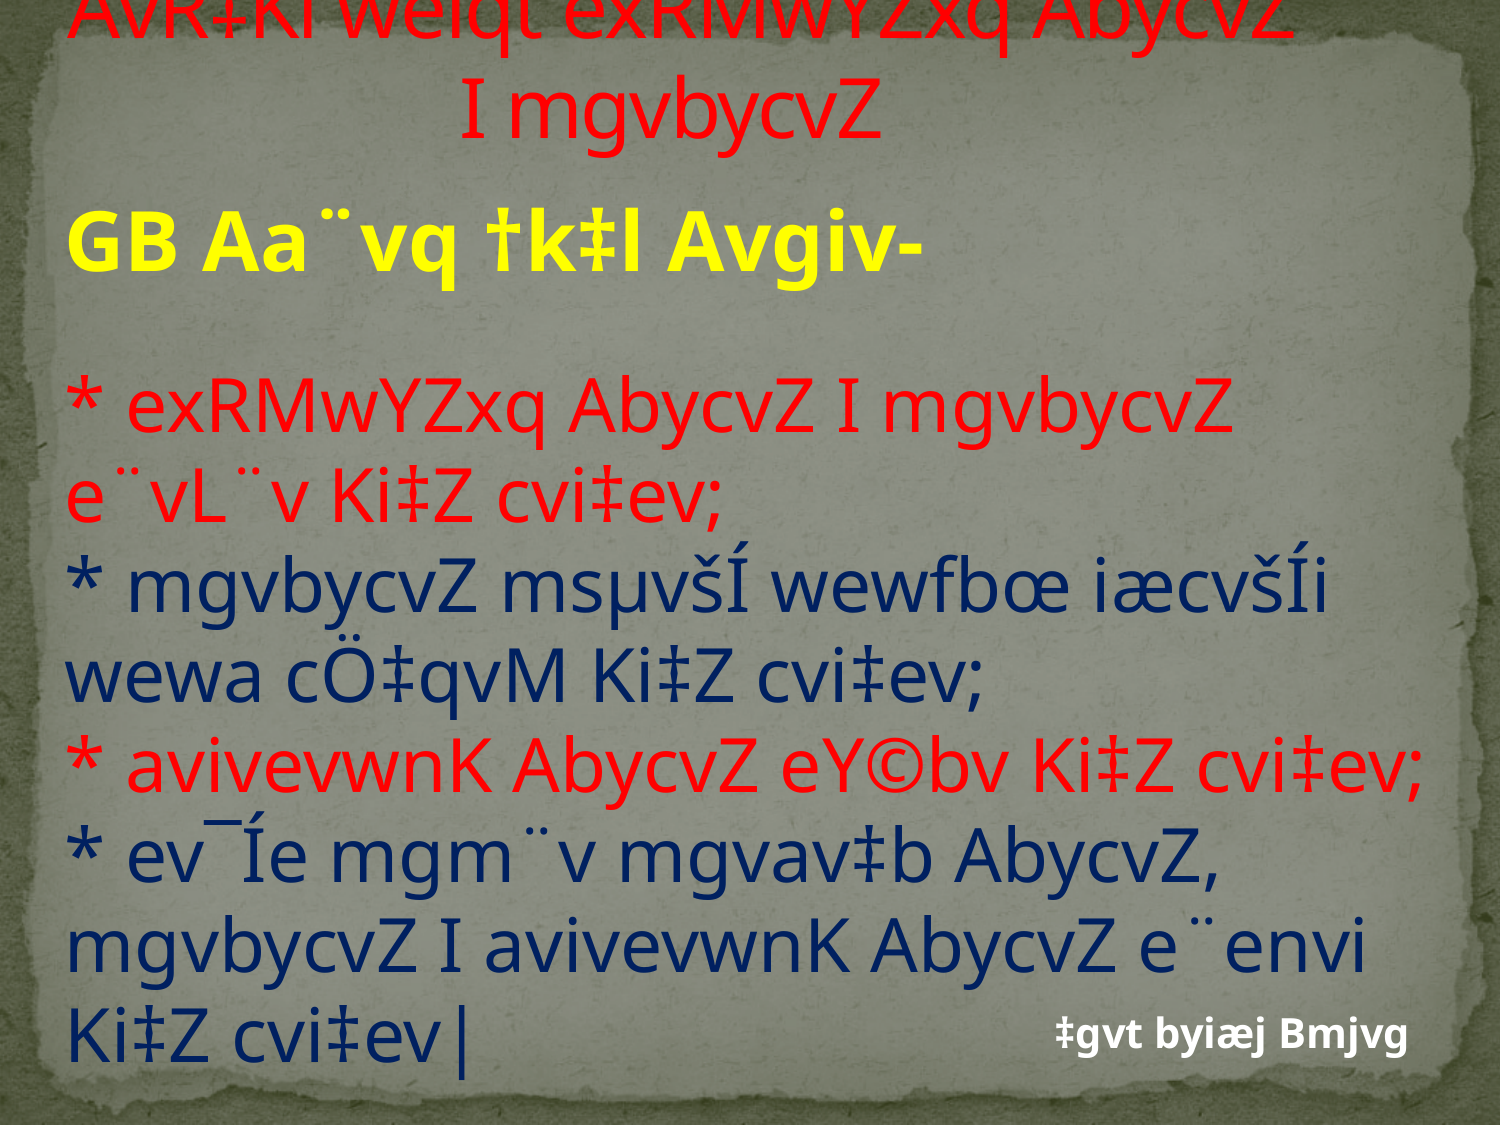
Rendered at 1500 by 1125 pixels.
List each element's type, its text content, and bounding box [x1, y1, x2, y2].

title AvR‡Ki welqt exRMwYZxq AbycvZ I mgvbycvZ [37, 24, 1325, 163]
text_box ‡gvt byiæj Bmjvg [787, 999, 1425, 1065]
text_box GB Aa¨vq †k‡l Avgiv- * exRMwYZxq AbycvZ I mgvbycvZ e¨vL¨v Ki‡Z cvi‡ev; * mgvbycvZ msµvšÍ wewfbœ iæcvšÍi wewa cÖ‡qvM Ki‡Z cvi‡ev; * avivevwnK AbycvZ eY©bv Ki‡Z cvi‡ev; * ev¯Íe mgm¨v mgvav‡b AbycvZ, mgvbycvZ I avivevwnK AbycvZ e¨envi Ki‡Z cvi‡ev| [50, 180, 1450, 1086]
